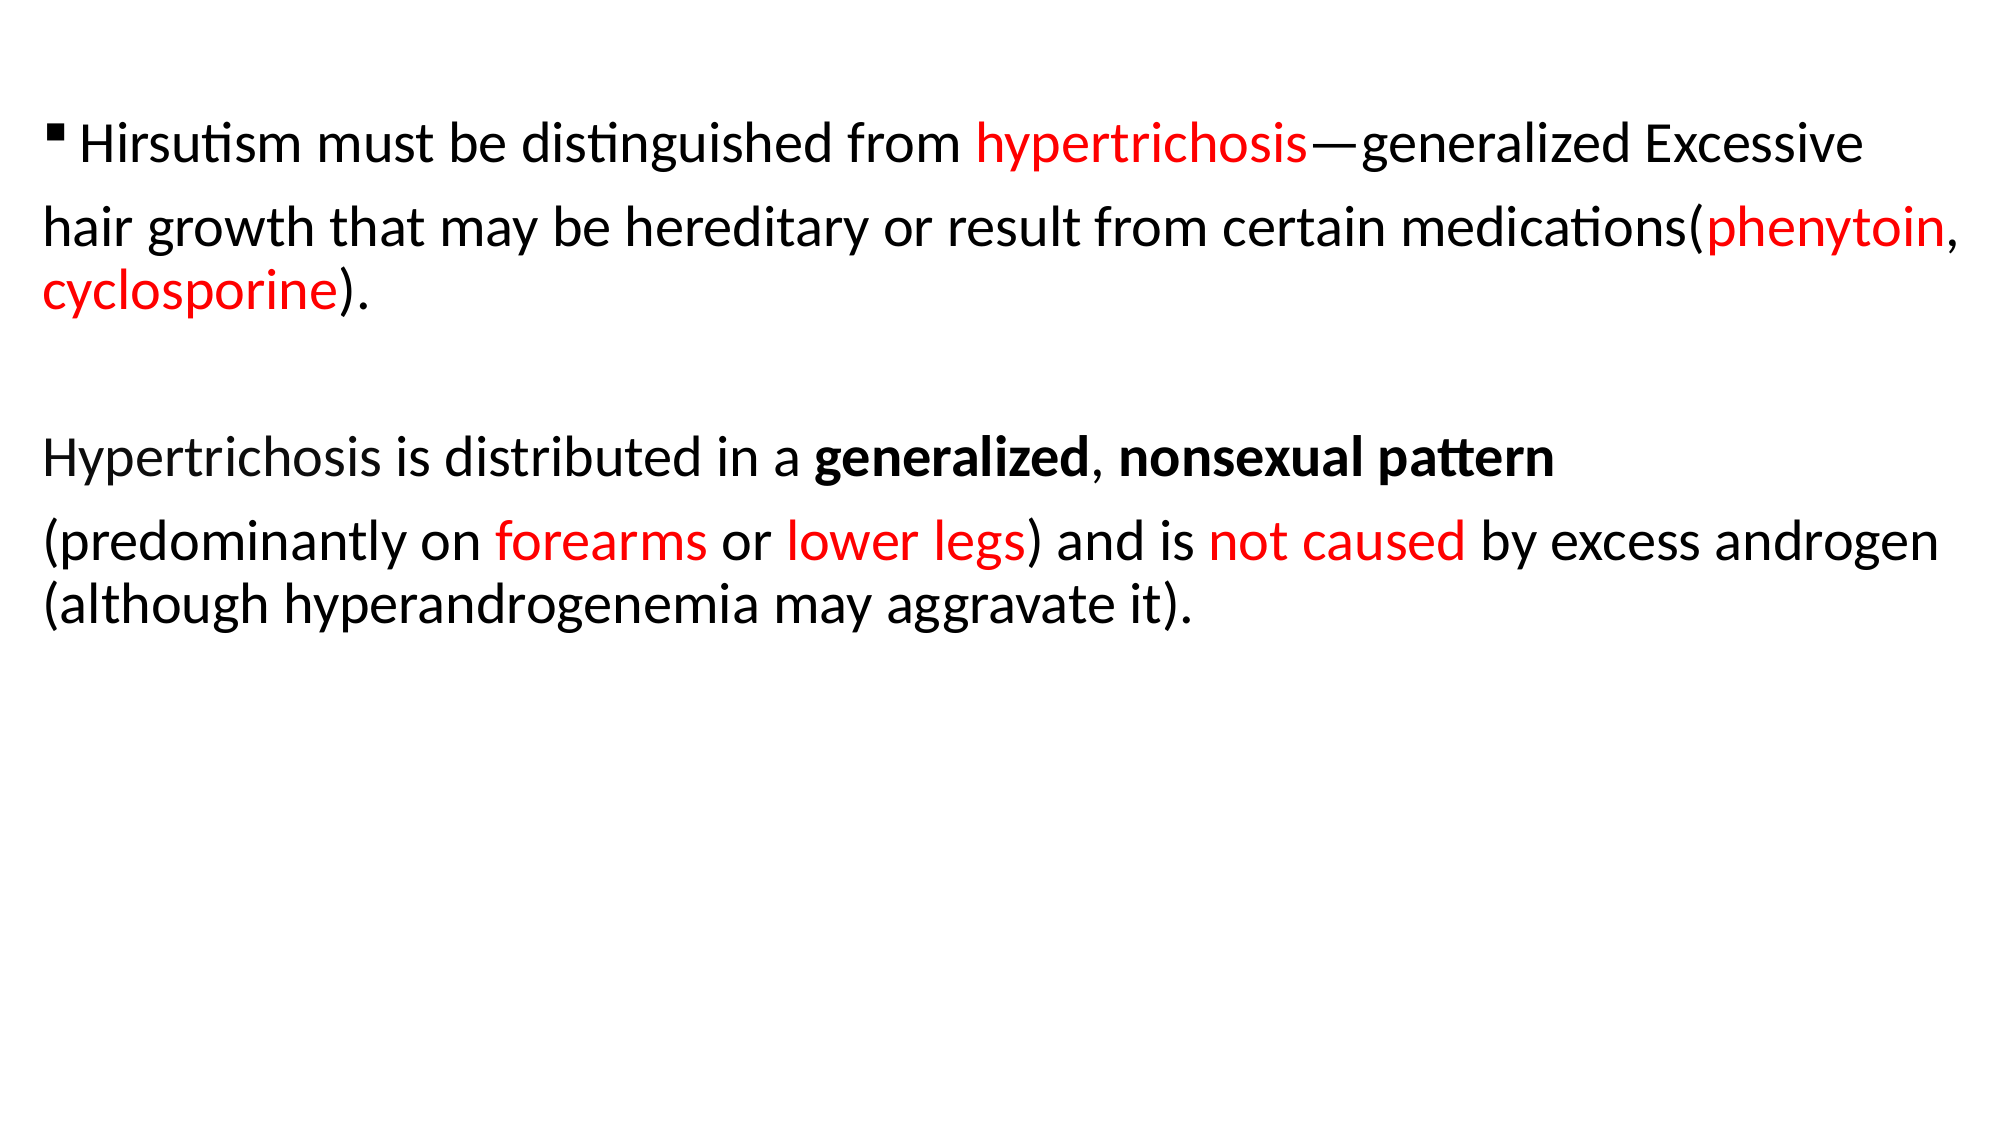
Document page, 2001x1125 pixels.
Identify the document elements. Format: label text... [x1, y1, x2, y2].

list Hirsutism must be distinguished from hypertrichosis—generalized Excessive hair growth that may be hereditary or result from certain medications(phenytoin, cyclosporine). Hypertrichosis is distributed in a generalized, nonsexual pattern (predominantly on forearms or lower legs) and is not caused by excess androgen (although hyperandrogenemia may aggravate it). [27, 104, 1985, 1085]
